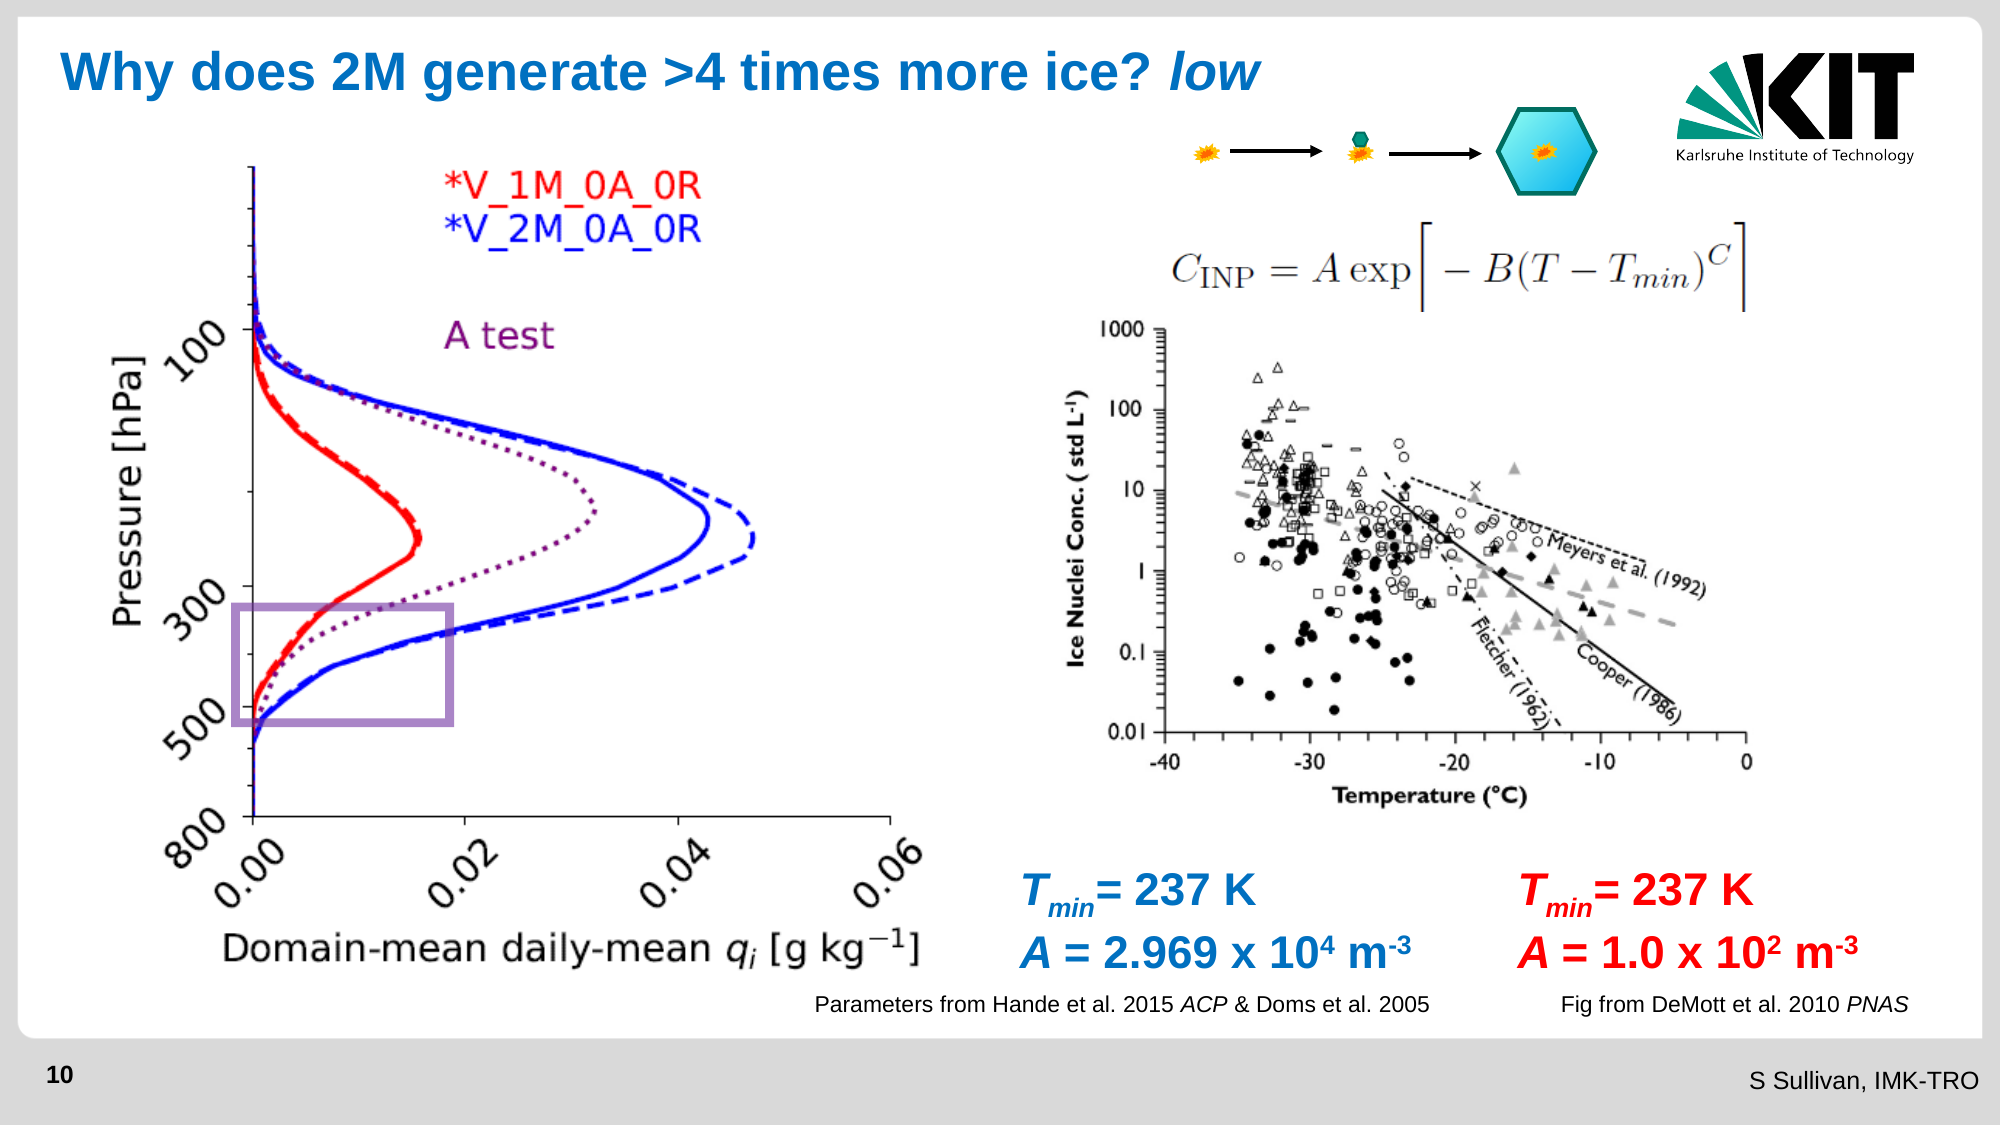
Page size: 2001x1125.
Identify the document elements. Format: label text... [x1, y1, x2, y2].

text_box Tmin= 237 K A = 1.0 x 102 m-3 [1502, 852, 1874, 985]
text_box Why does 2M generate >4 times more ice? low [45, 36, 1569, 121]
text_box Parameters from Hande et al. 2015 ACP & Doms et al. 2005 [799, 982, 1459, 1025]
picture [0, 0, 2000, 1125]
slide_number 10 [45, 1058, 118, 1119]
text_box Fig from DeMott et al. 2010 PNAS [1546, 982, 1931, 1025]
text_box Tmin= 237 K A = 2.969 x 104 m-3 [1005, 852, 1427, 982]
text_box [1195, 109, 1596, 194]
